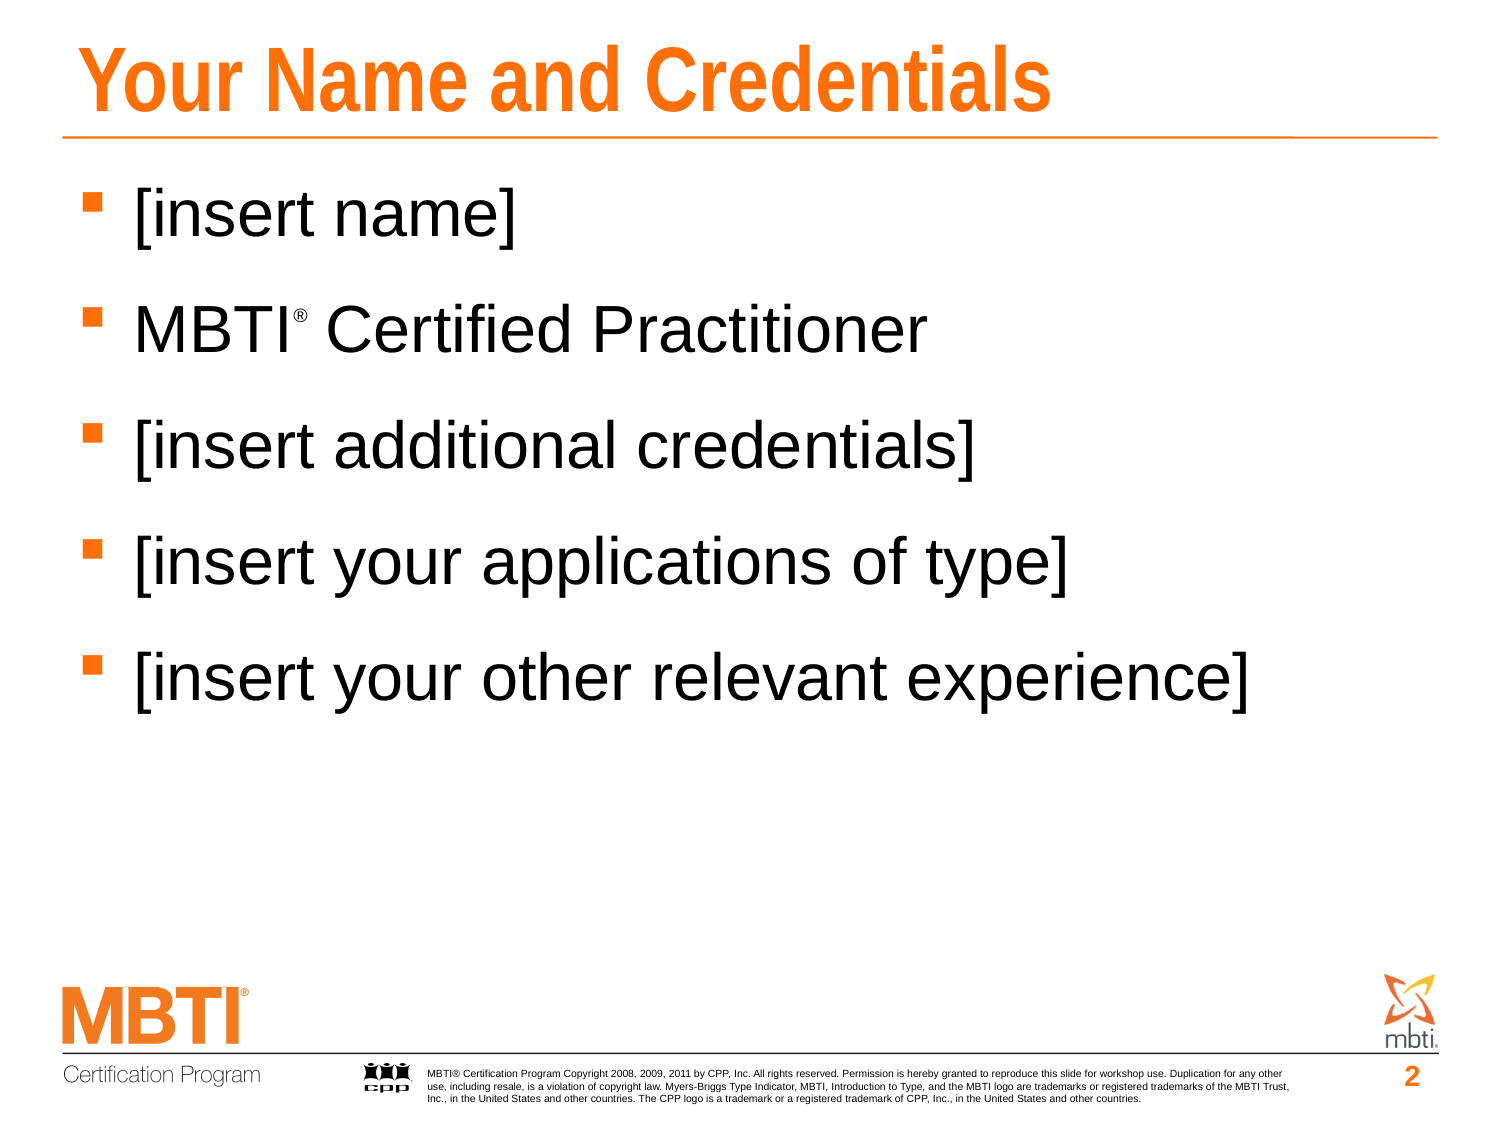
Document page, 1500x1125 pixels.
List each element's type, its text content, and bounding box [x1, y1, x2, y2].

list [insert name] MBTI® Certified Practitioner [insert additional credentials] [insert your applications of type] [insert your other relevant experience] [62, 162, 1438, 963]
title Your Name and Credentials [62, 24, 1438, 125]
picture [62, 974, 1439, 1093]
text_box 2 [1362, 1049, 1463, 1125]
